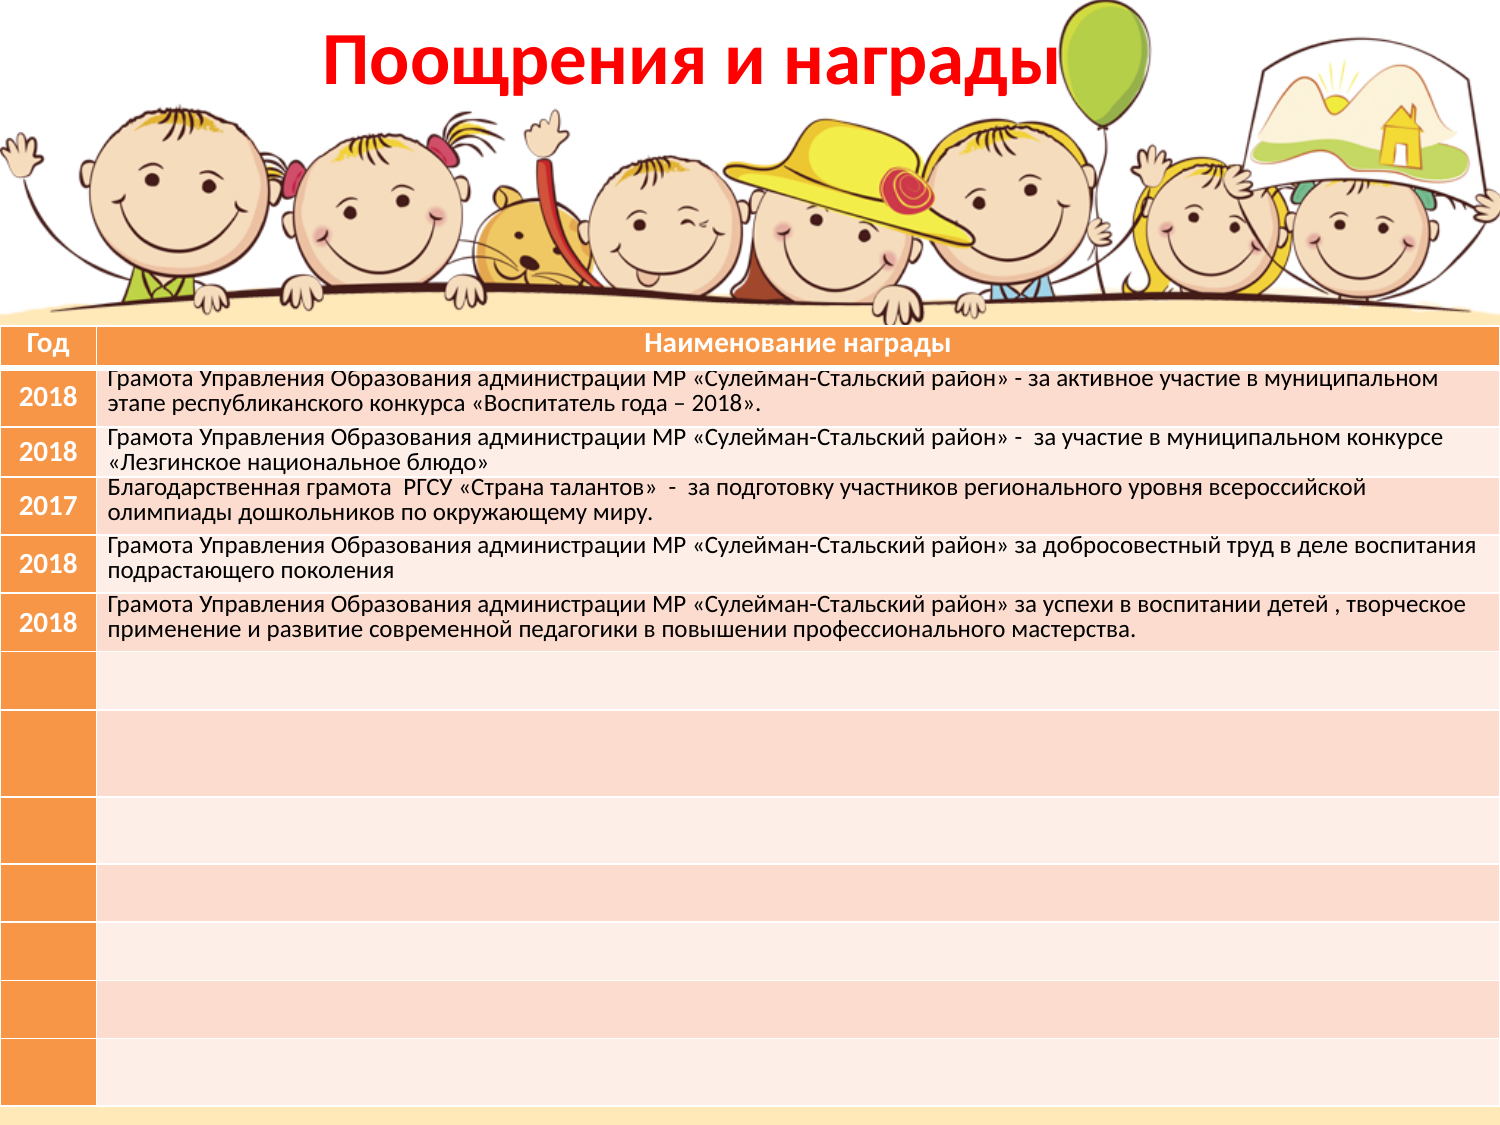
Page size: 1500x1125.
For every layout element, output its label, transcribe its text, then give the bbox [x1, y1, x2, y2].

table_cell [1, 865, 96, 921]
table_cell [97, 865, 1499, 921]
table_cell [97, 652, 1499, 709]
table_cell [97, 1039, 1499, 1105]
table_cell [1, 923, 96, 980]
table_cell Грамота Управления Образования администрации МР «Сулейман-Стальский район» - за участие в муниципальном конкурсе «Лезгинское национальное блюдо» [97, 428, 1499, 476]
table_cell Грамота Управления Образования администрации МР «Сулейман-Стальский район» - за активное участие в муниципальном этапе республиканского конкурса «Воспитатель года – 2018». [97, 371, 1499, 426]
table_cell [1, 652, 96, 709]
table_cell 2018 [1, 536, 96, 592]
title Поощрения и награды [17, 0, 1368, 114]
table_cell Грамота Управления Образования администрации МР «Сулейман-Стальский район» за успехи в воспитании детей , творческое применение и развитие современной педагогики в повышении профессионального мастерства. [97, 594, 1499, 651]
table_cell [1, 1039, 96, 1105]
table_header Год [1, 327, 96, 365]
table_cell [1, 798, 96, 863]
table_cell 2018 [1, 594, 96, 651]
table_cell [1, 711, 96, 796]
table_cell [97, 981, 1499, 1038]
table_cell [97, 711, 1499, 796]
table_cell 2018 [1, 428, 96, 476]
table_cell Грамота Управления Образования администрации МР «Сулейман-Стальский район» за добросовестный труд в деле воспитания подрастающего поколения [97, 536, 1499, 592]
table_header Наименование награды [97, 327, 1499, 365]
table_cell 2017 [1, 478, 96, 534]
table_cell [97, 798, 1499, 863]
table_cell [97, 923, 1499, 980]
table_cell Благодарственная грамота РГСУ «Страна талантов» - за подготовку участников регионального уровня всероссийской олимпиады дошкольников по окружающему миру. [97, 478, 1499, 534]
picture [0, 0, 1500, 325]
picture [0, 1107, 1500, 1125]
table_cell 2018 [1, 371, 96, 426]
table_cell [1, 981, 96, 1038]
